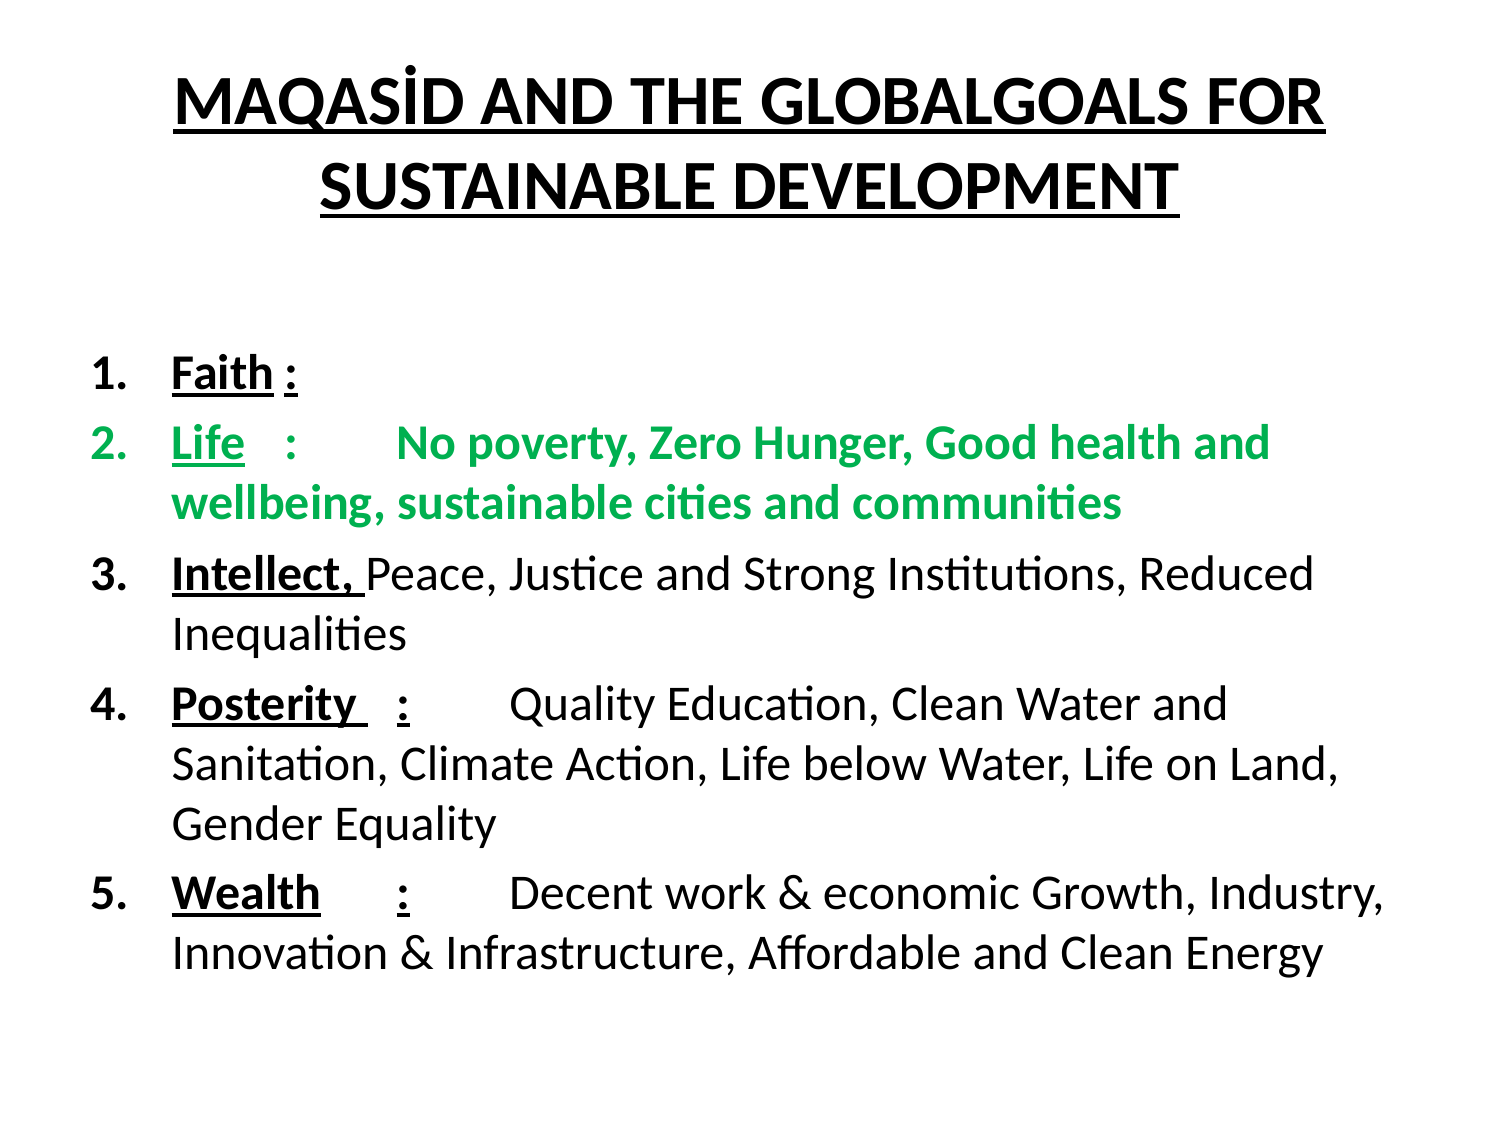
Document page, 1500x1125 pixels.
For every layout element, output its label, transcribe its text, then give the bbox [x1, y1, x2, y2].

title MAQASİD AND THE GLOBALGOALS FOR SUSTAINABLE DEVELOPMENT [75, 45, 1425, 233]
list Faith : Life : No poverty, Zero Hunger, Good health and wellbeing, sustainable cities and communities Intellect, Peace, Justice and Strong Institutions, Reduced Inequalities Posterity : Quality Education, Clean Water and Sanitation, Climate Action, Life below Water, Life on Land, Gender Equality Wealth : Decent work & economic Growth, Industry, Innovation & Infrastructure, Affordable and Clean Energy [75, 262, 1425, 1005]
